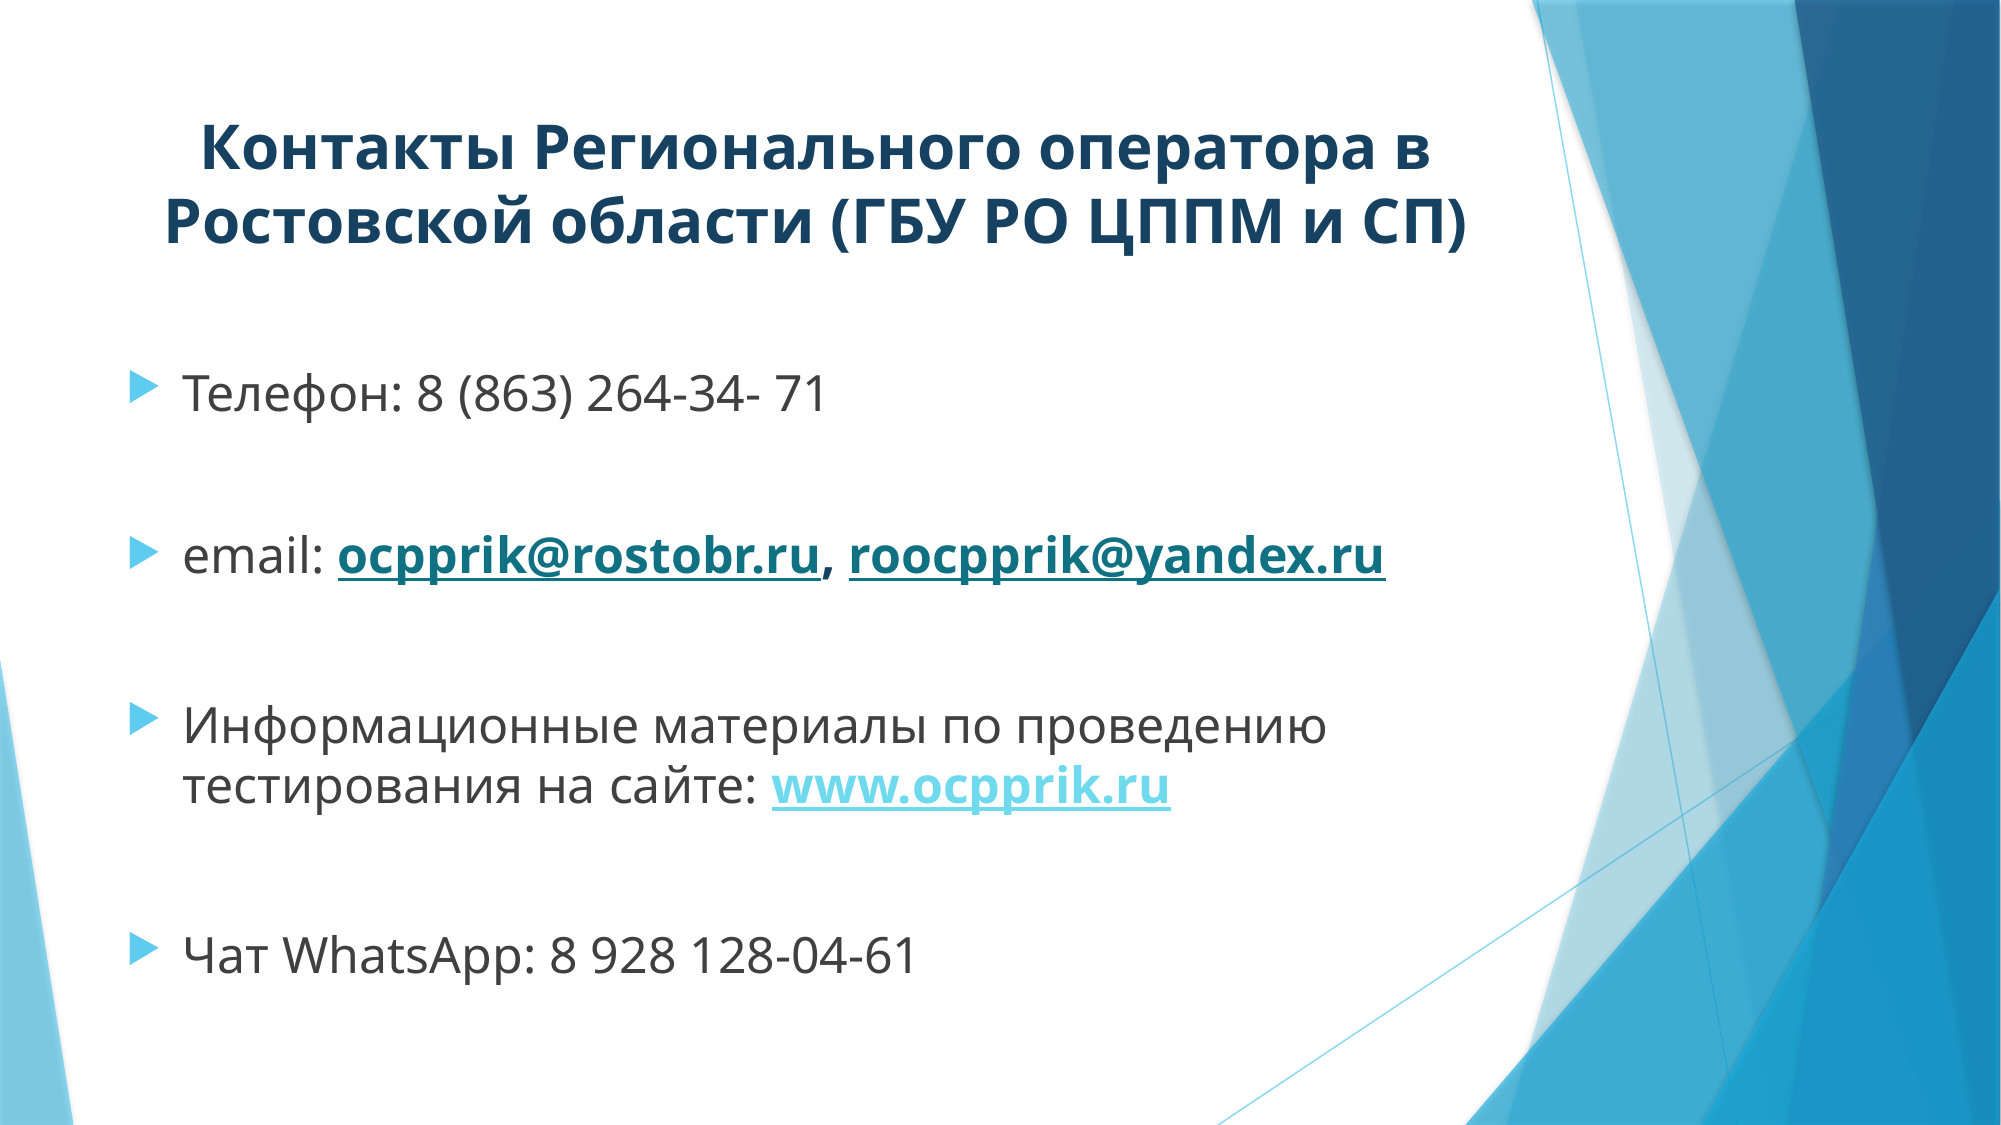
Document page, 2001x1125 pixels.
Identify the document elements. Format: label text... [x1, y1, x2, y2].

title Контакты Регионального оператора в Ростовской области (ГБУ РО ЦППМ и СП) [111, 99, 1522, 317]
list Телефон: 8 (863) 264-34- 71 email: ocpprik@rostobr.ru, roocpprik@yandex.ru Информационные материалы по проведению тестирования на сайте: www.ocpprik.ru Чат WhatsApp: 8 928 128-04-61 [111, 354, 1522, 992]
